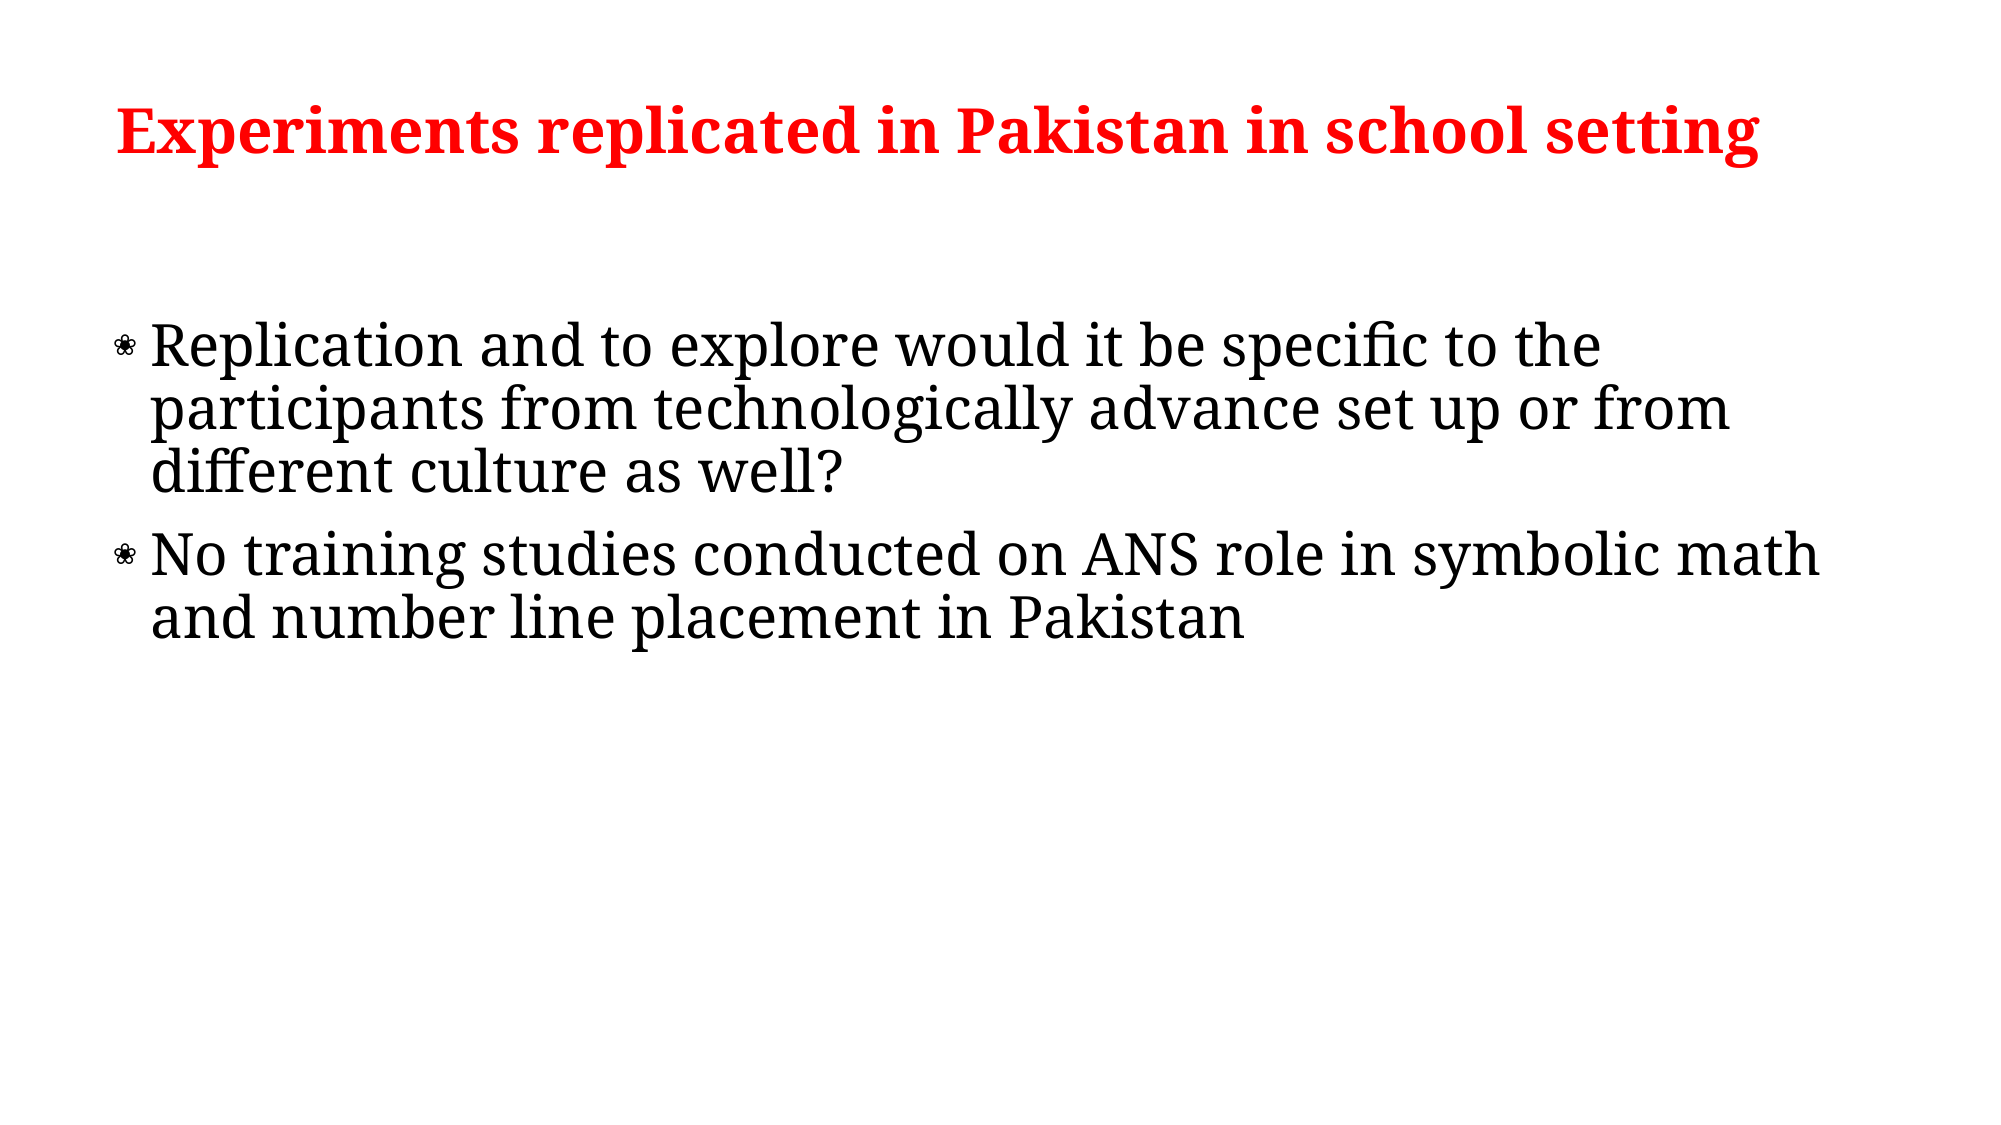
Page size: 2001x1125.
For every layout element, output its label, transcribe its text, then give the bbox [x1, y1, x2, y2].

title Experiments replicated in Pakistan in school setting [101, 62, 1826, 280]
list Replication and to explore would it be specific to the participants from technologically advance set up or from different culture as well? No training studies conducted on ANS role in symbolic math and number line placement in Pakistan [97, 308, 1955, 858]
